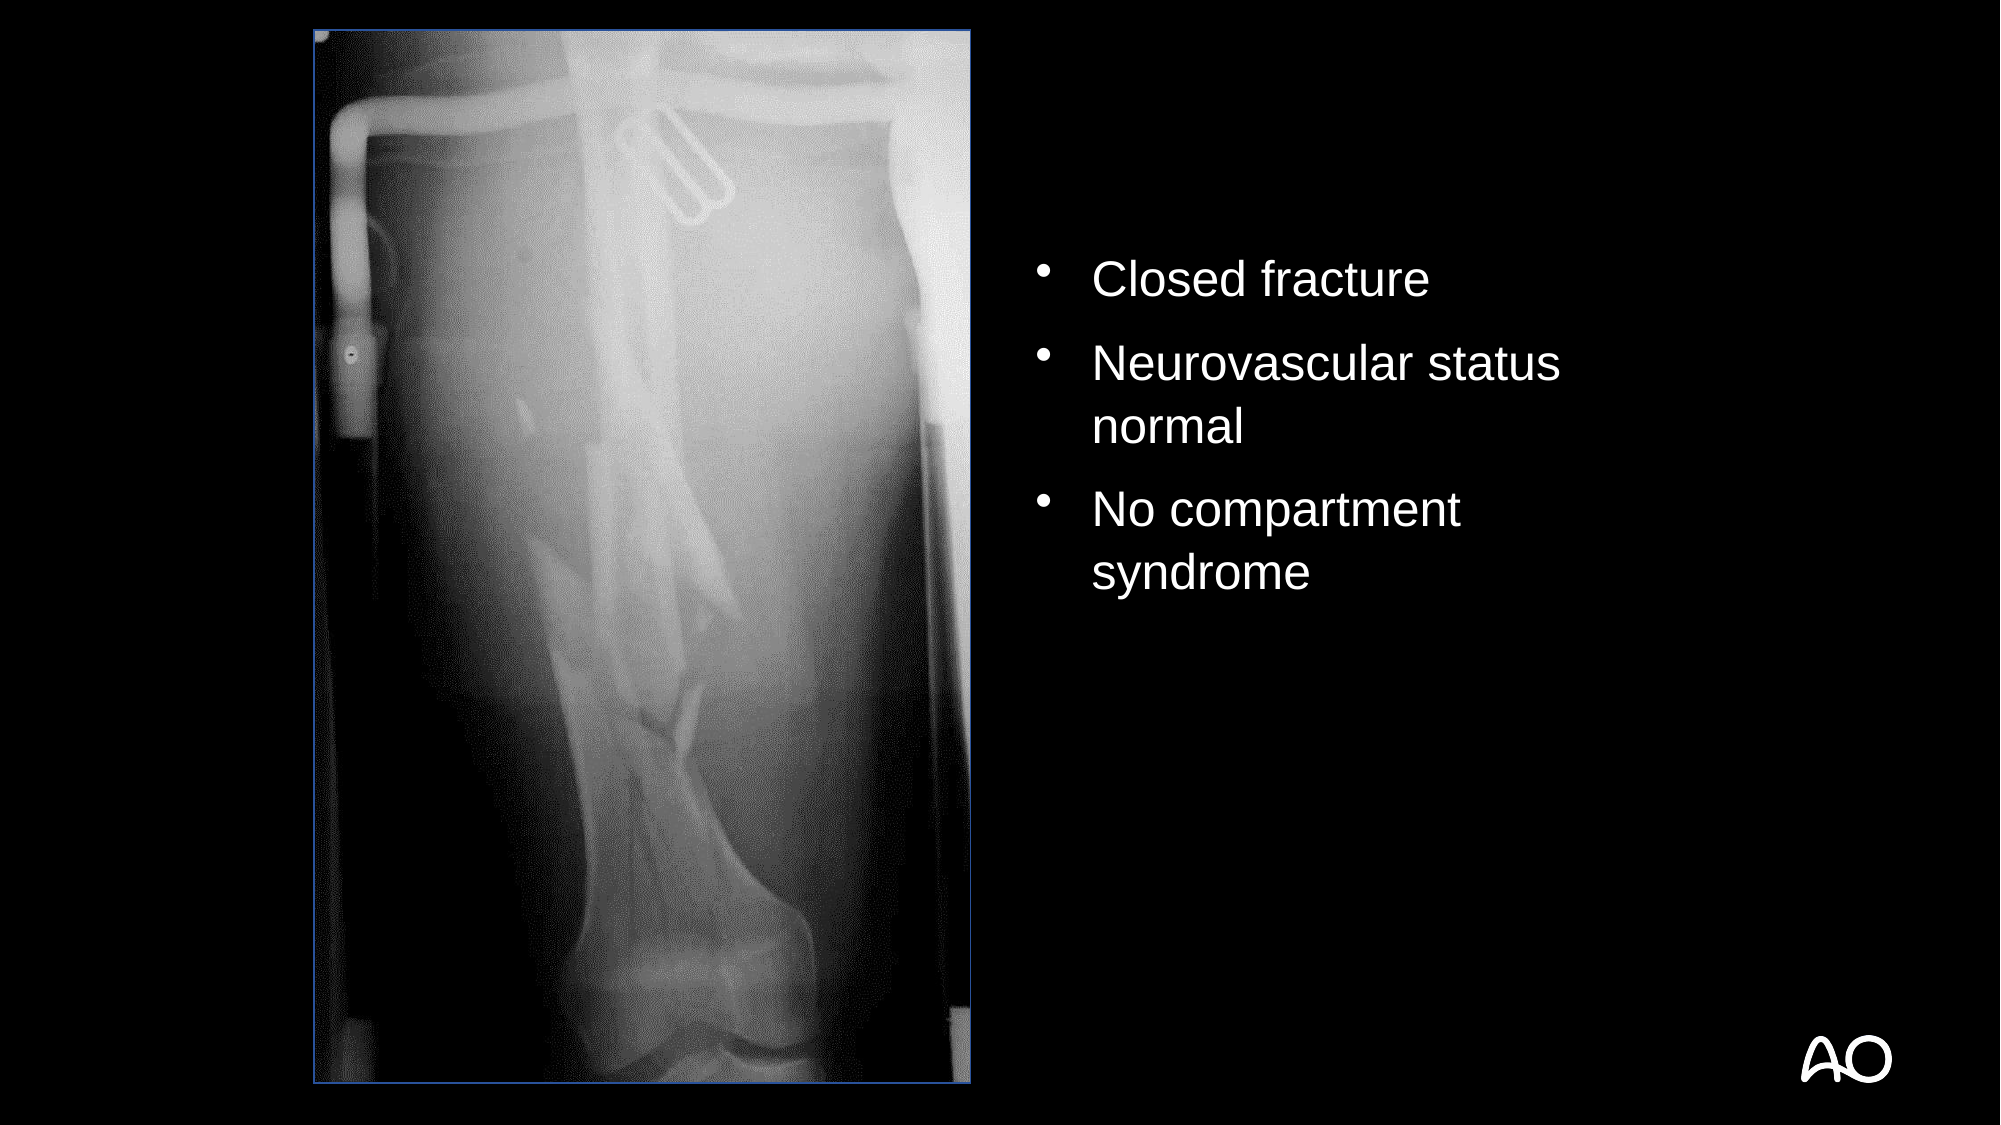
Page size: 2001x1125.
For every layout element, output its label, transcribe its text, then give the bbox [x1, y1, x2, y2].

text_box Closed fracture Neurovascular status normal No compartment syndrome [1035, 243, 1665, 634]
picture [1801, 1035, 1892, 1083]
picture [314, 30, 970, 1083]
